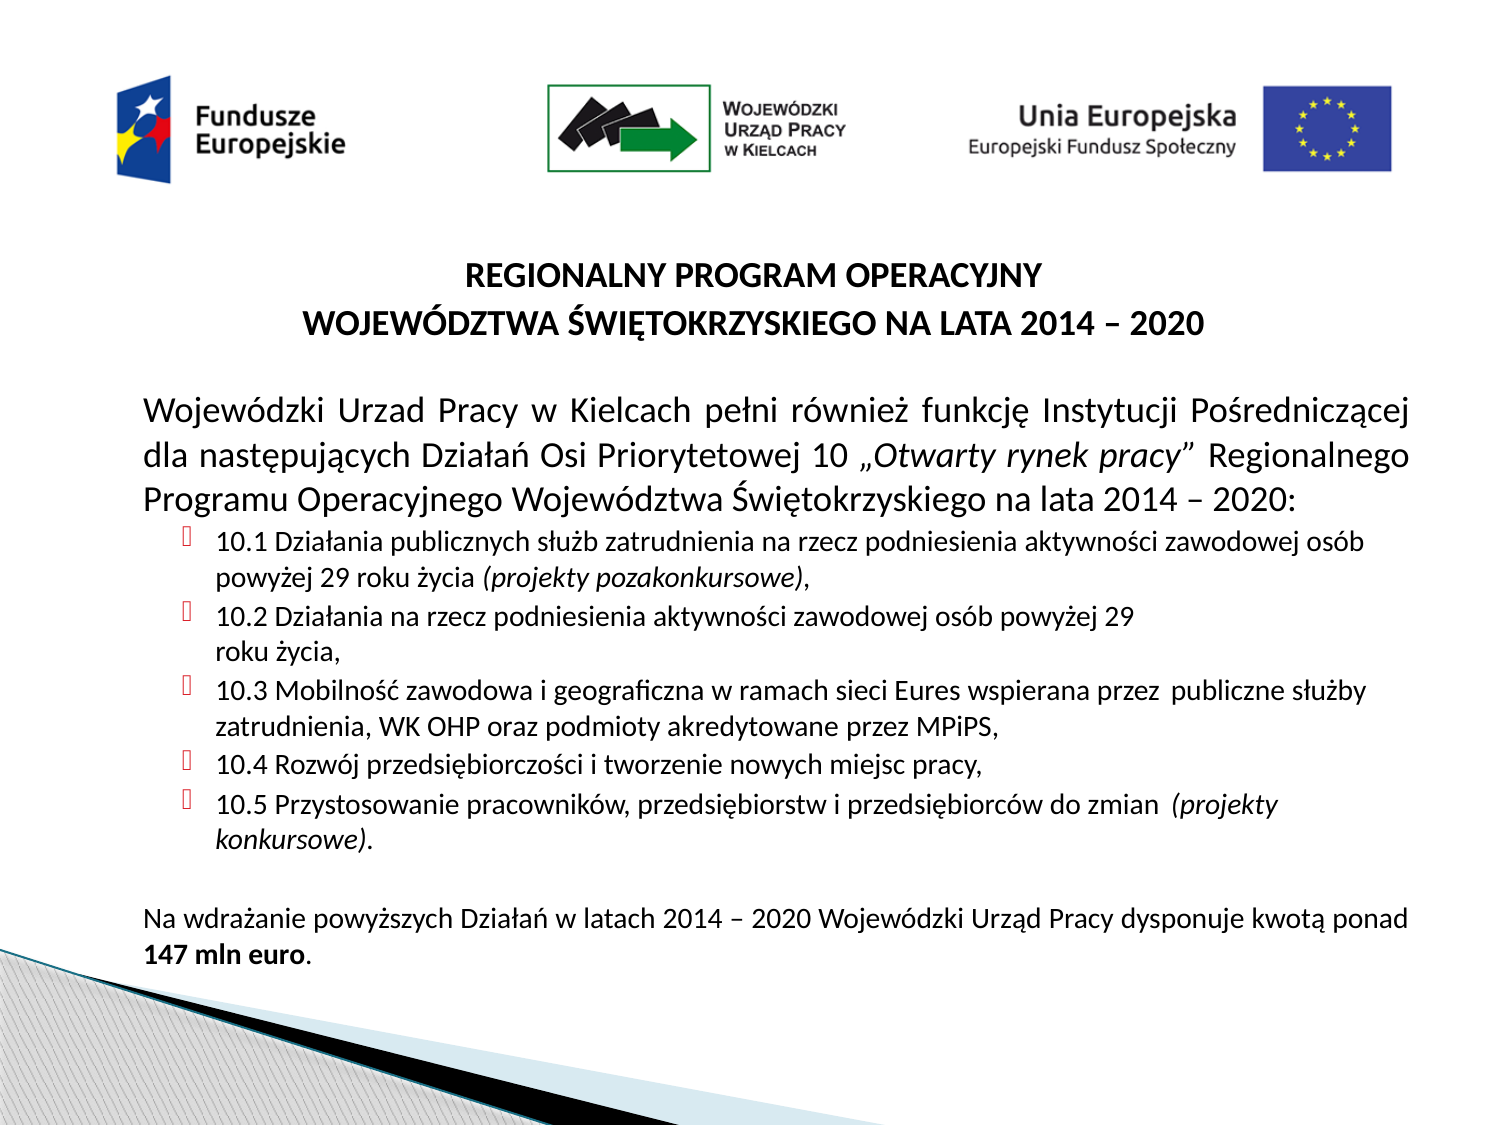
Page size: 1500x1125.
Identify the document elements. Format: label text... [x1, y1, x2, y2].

picture [81, 70, 1419, 188]
list REGIONALNY PROGRAM OPERACYJNY WOJEWÓDZTWA ŚWIĘTOKRZYSKIEGO NA LATA 2014 – 2020 Wojewódzki Urzad Pracy w Kielcach pełni również funkcję Instytucji Pośredniczącej dla następujących Działań Osi Priorytetowej 10 „Otwarty rynek pracy” Regionalnego Programu Operacyjnego Województwa Świętokrzyskiego na lata 2014 – 2020: 10.1 Działania publicznych służb zatrudnienia na rzecz podniesienia aktywności zawodowej osób powyżej 29 roku życia (projekty pozakonkursowe), 10.2 Działania na rzecz podniesienia aktywności zawodowej osób powyżej 29 roku życia, 10.3 Mobilność zawodowa i geograficzna w ramach sieci Eures wspierana przez publiczne służby zatrudnienia, WK OHP oraz podmioty akredytowane przez MPiPS, 10.4 Rozwój przedsiębiorczości i tworzenie nowych miejsc pracy, 10.5 Przystosowanie pracowników, przedsiębiorstw i przedsiębiorców do zmian (projekty konkursowe). Na wdrażanie powyższych Działań w latach 2014 – 2020 Wojewódzki Urząd Pracy dysponuje kwotą ponad 147 mln euro. [75, 243, 1425, 1024]
